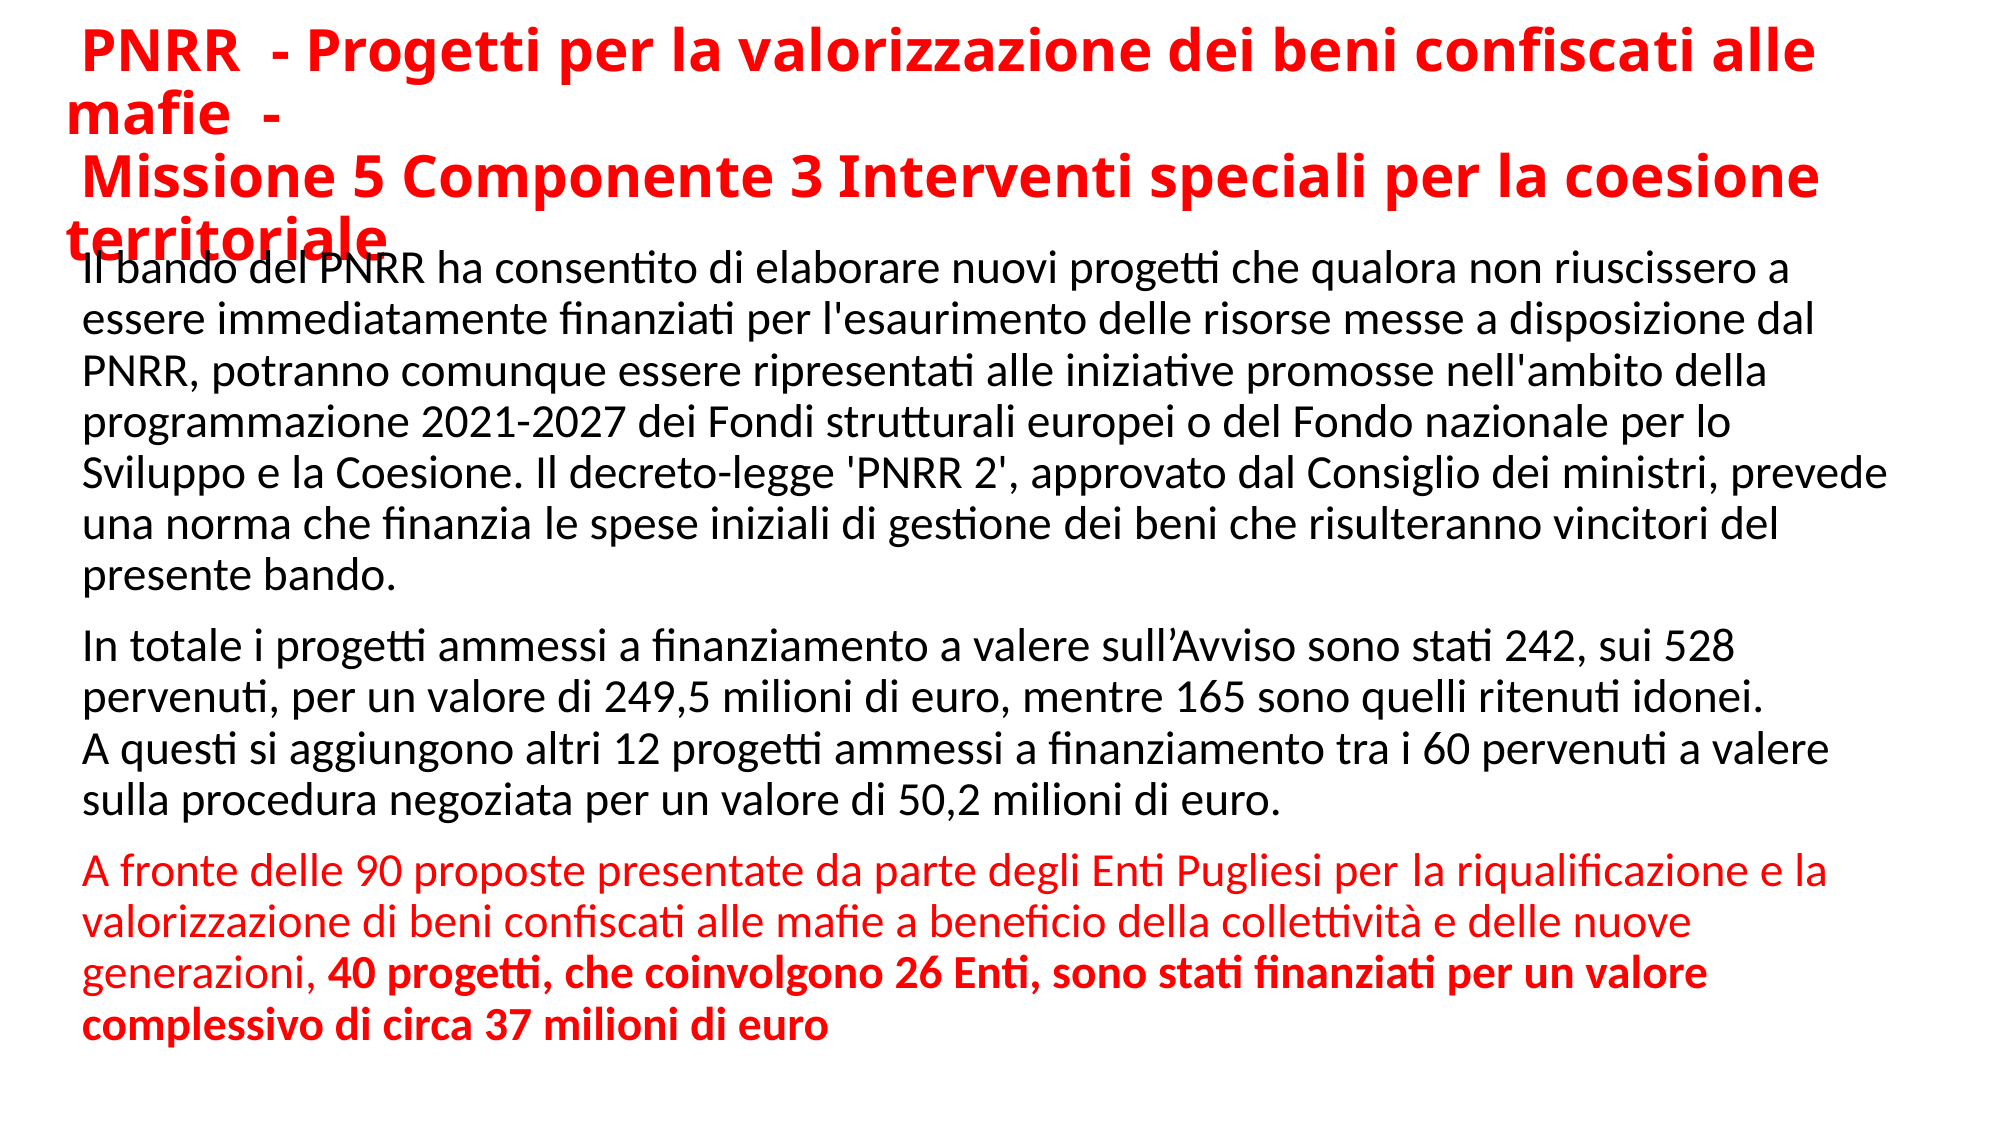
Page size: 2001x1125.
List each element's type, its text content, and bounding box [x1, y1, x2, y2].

title PNRR - Progetti per la valorizzazione dei beni confiscati alle mafie - Missione 5 Componente 3 Interventi speciali per la coesione territoriale [50, 59, 1859, 236]
list Il bando del PNRR ha consentito di elaborare nuovi progetti che qualora non riuscissero a essere immediatamente finanziati per l'esaurimento delle risorse messe a disposizione dal PNRR, potranno comunque essere ripresentati alle iniziative promosse nell'ambito della programmazione 2021-2027 dei Fondi strutturali europei o del Fondo nazionale per lo Sviluppo e la Coesione. Il decreto-legge 'PNRR 2', approvato dal Consiglio dei ministri, prevede una norma che finanzia le spese iniziali di gestione dei beni che risulteranno vincitori del presente bando. In totale i progetti ammessi a finanziamento a valere sull’Avviso sono stati 242, sui 528 pervenuti, per un valore di 249,5 milioni di euro, mentre 165 sono quelli ritenuti idonei. A questi si aggiungono altri 12 progetti ammessi a finanziamento tra i 60 pervenuti a valere sulla procedura negoziata per un valore di 50,2 milioni di euro. A fronte delle 90 proposte presentate da parte degli Enti Pugliesi per la riqualificazione e la valorizzazione di beni confiscati alle mafie a beneficio della collettività e delle nuove generazioni, 40 progetti, che coinvolgono 26 Enti, sono stati finanziati per un valore complessivo di circa 37 milioni di euro [66, 235, 1914, 1066]
